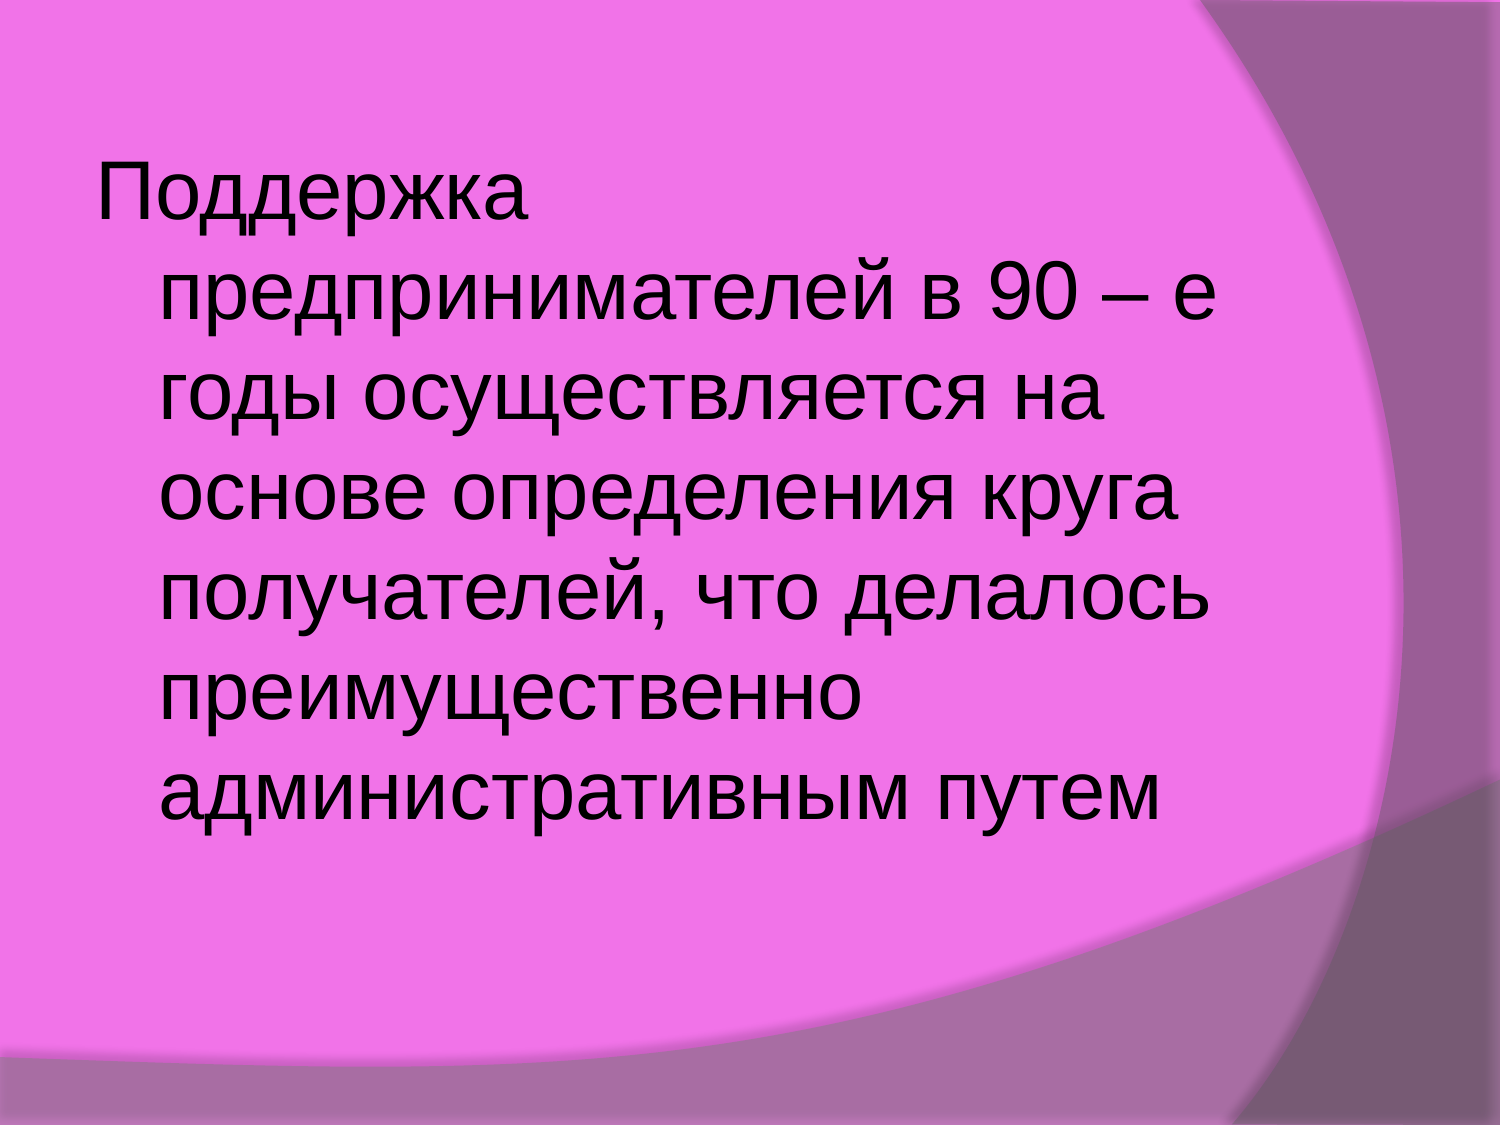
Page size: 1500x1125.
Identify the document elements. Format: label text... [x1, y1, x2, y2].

list Поддержка предпринимателей в 90 – е годы осуществляется на основе определения круга получателей, что делалось преимущественно административным путем [75, 128, 1300, 1005]
